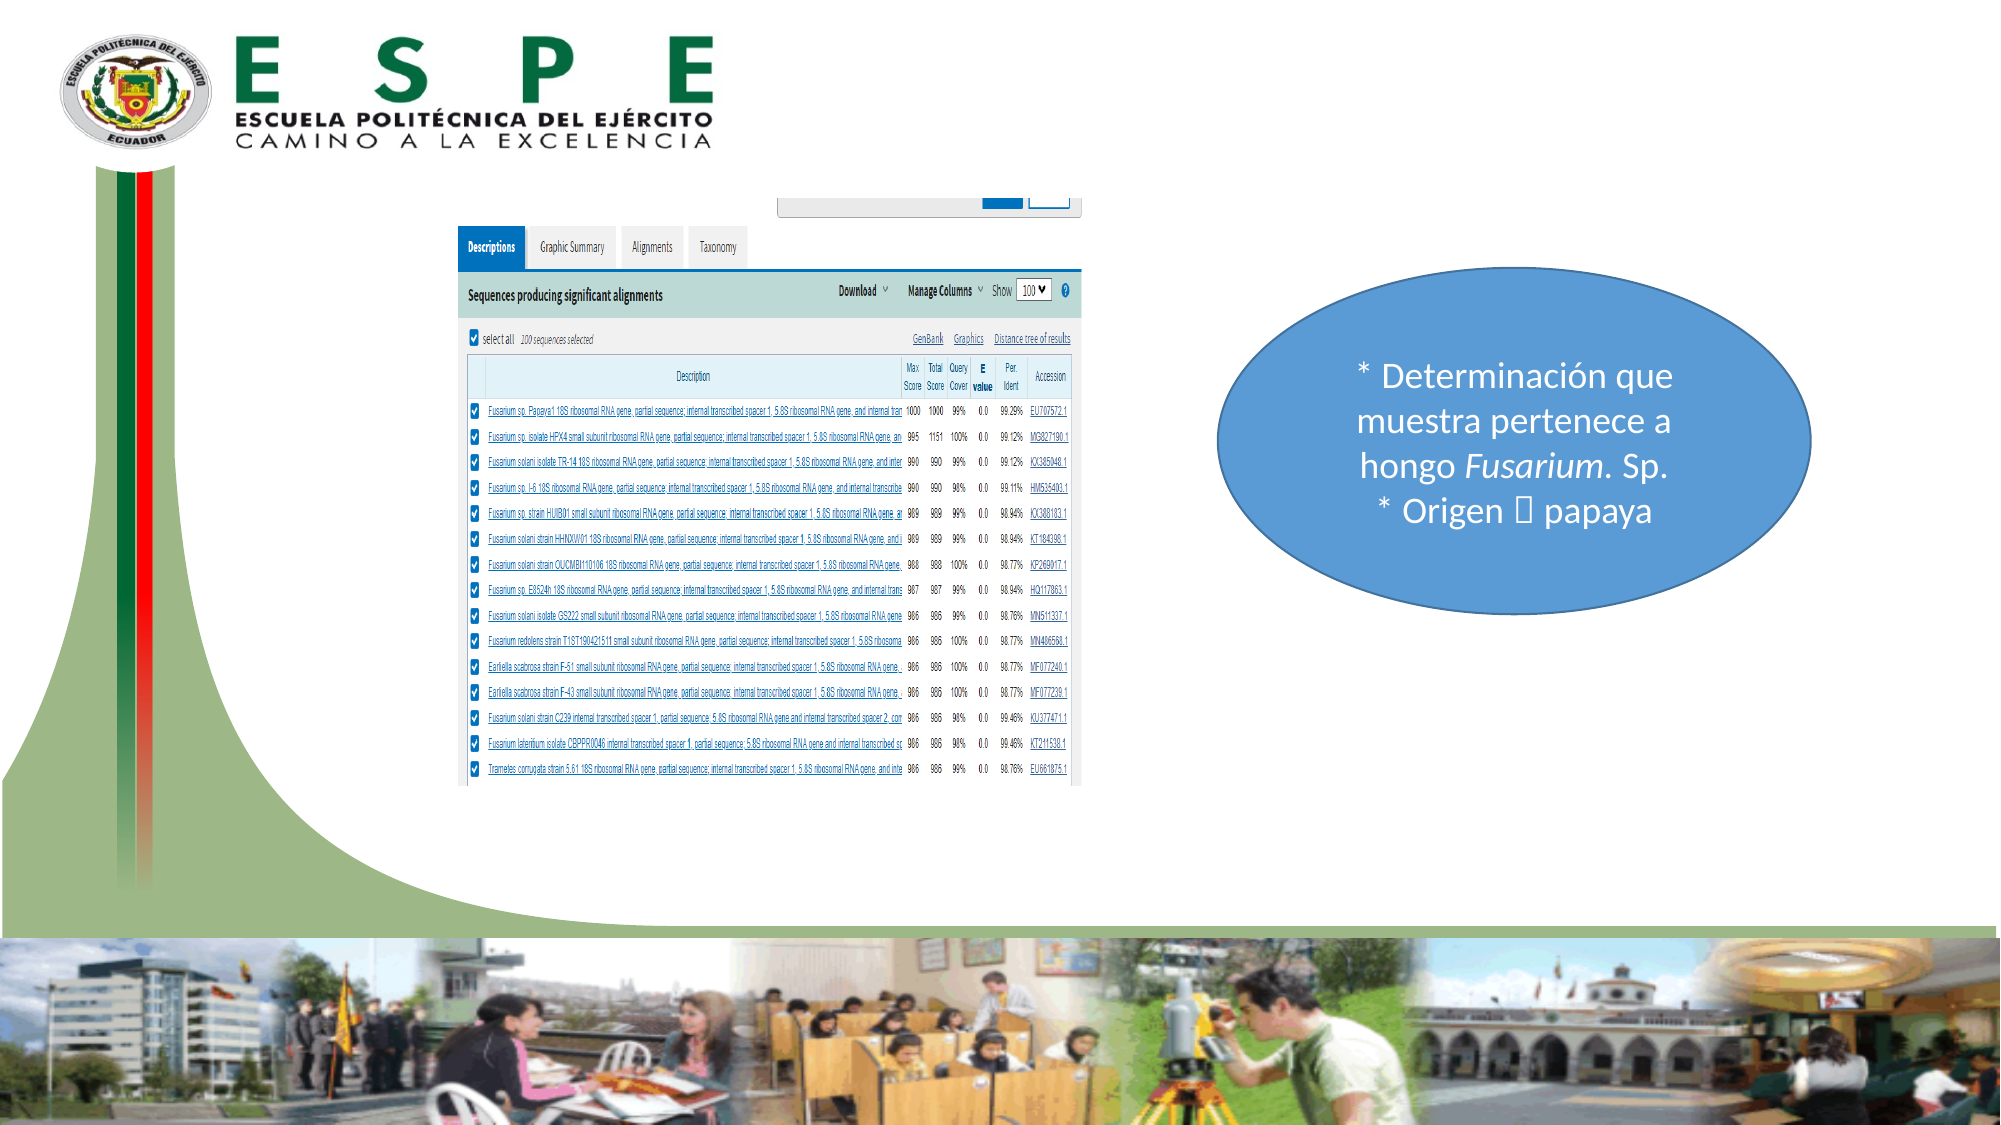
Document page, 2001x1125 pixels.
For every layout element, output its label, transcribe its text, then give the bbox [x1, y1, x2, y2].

picture [428, 198, 1108, 786]
picture [23, 18, 749, 165]
text_box * Determinación que muestra pertenece a hongo Fusarium. Sp. * Origen  papaya [1216, 266, 1812, 616]
picture [0, 938, 2000, 1125]
